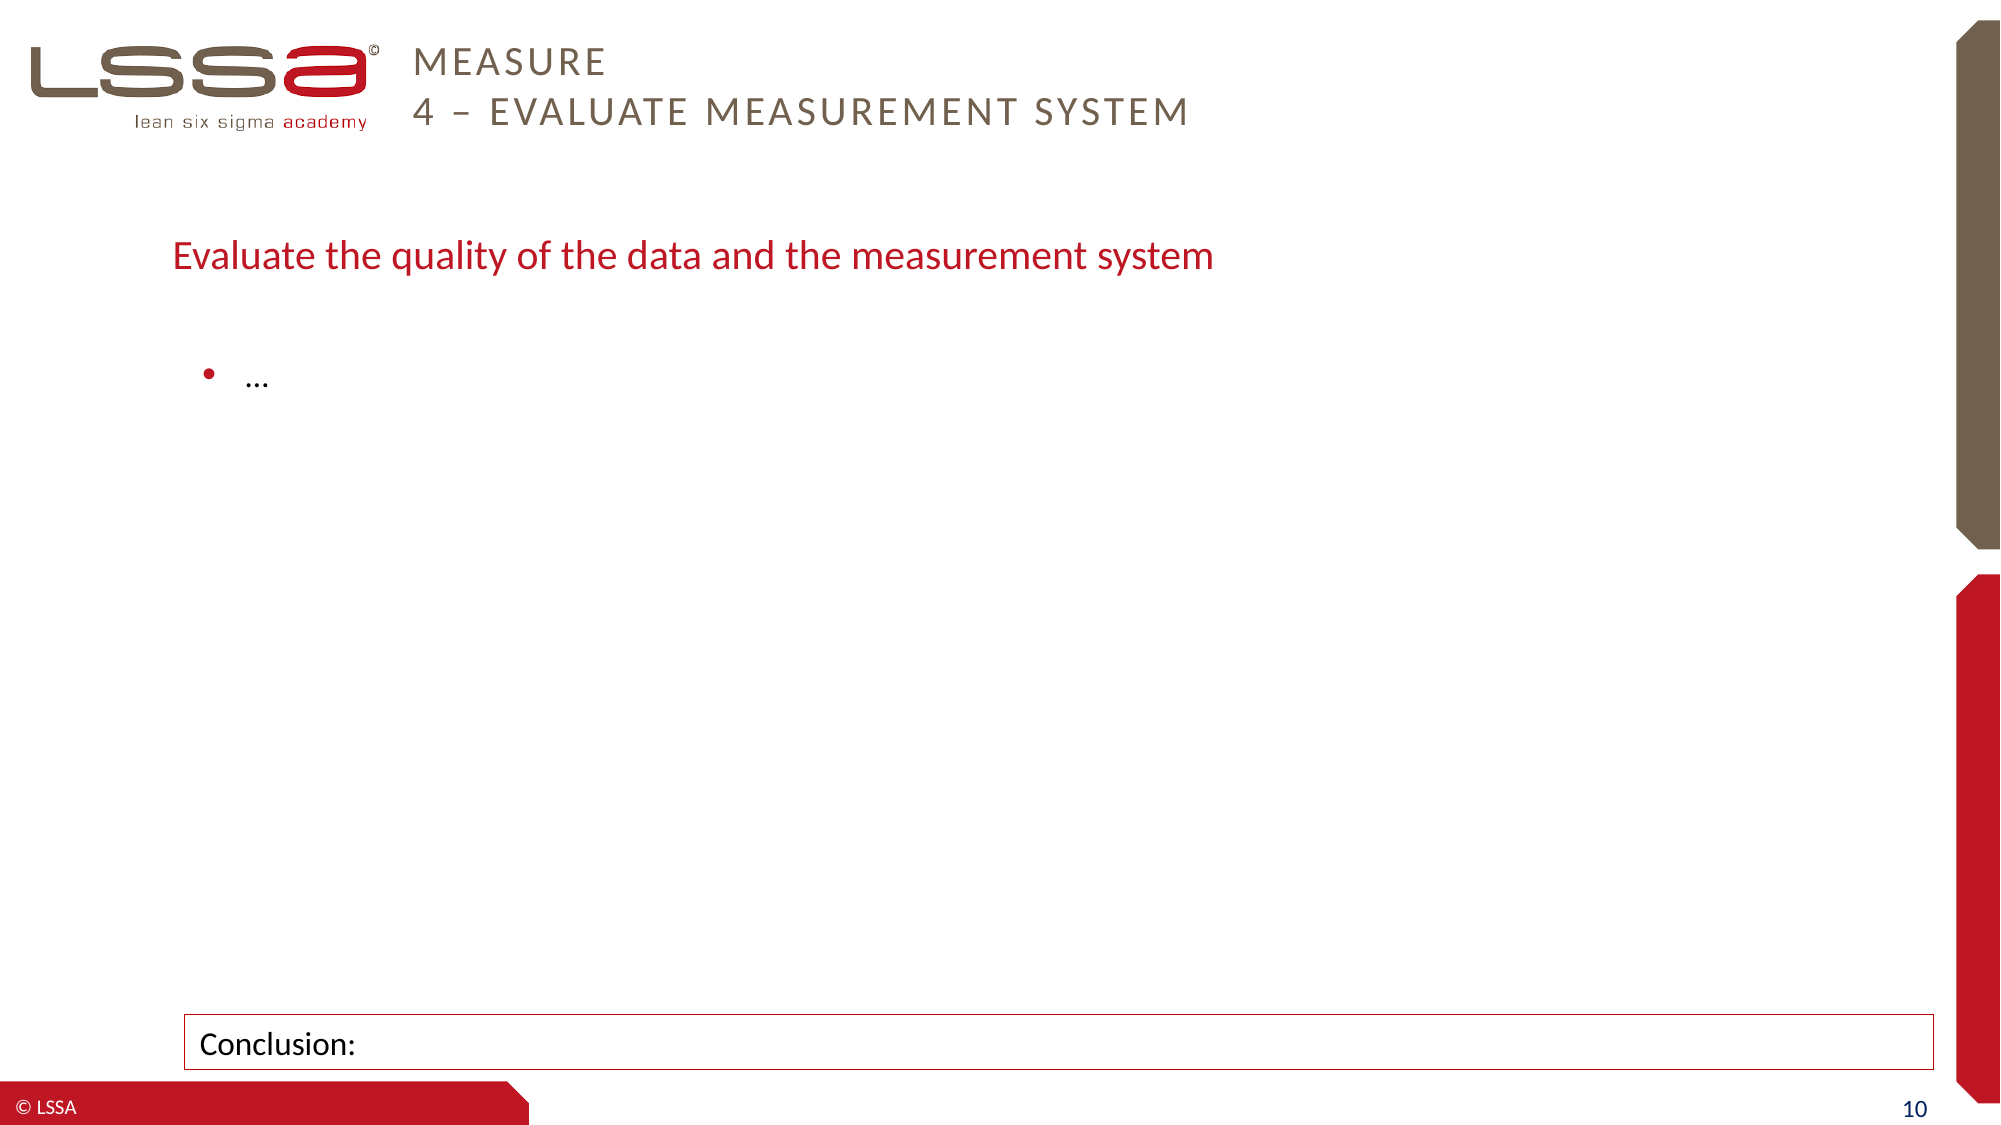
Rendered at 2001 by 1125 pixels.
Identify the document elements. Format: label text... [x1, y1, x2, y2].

text_box Conclusion: [184, 1014, 1934, 1070]
title MEASURE 4 – Evaluate measurement system [397, 34, 1891, 134]
picture [31, 42, 380, 131]
list Evaluate the quality of the data and the measurement system … [157, 220, 1890, 1049]
